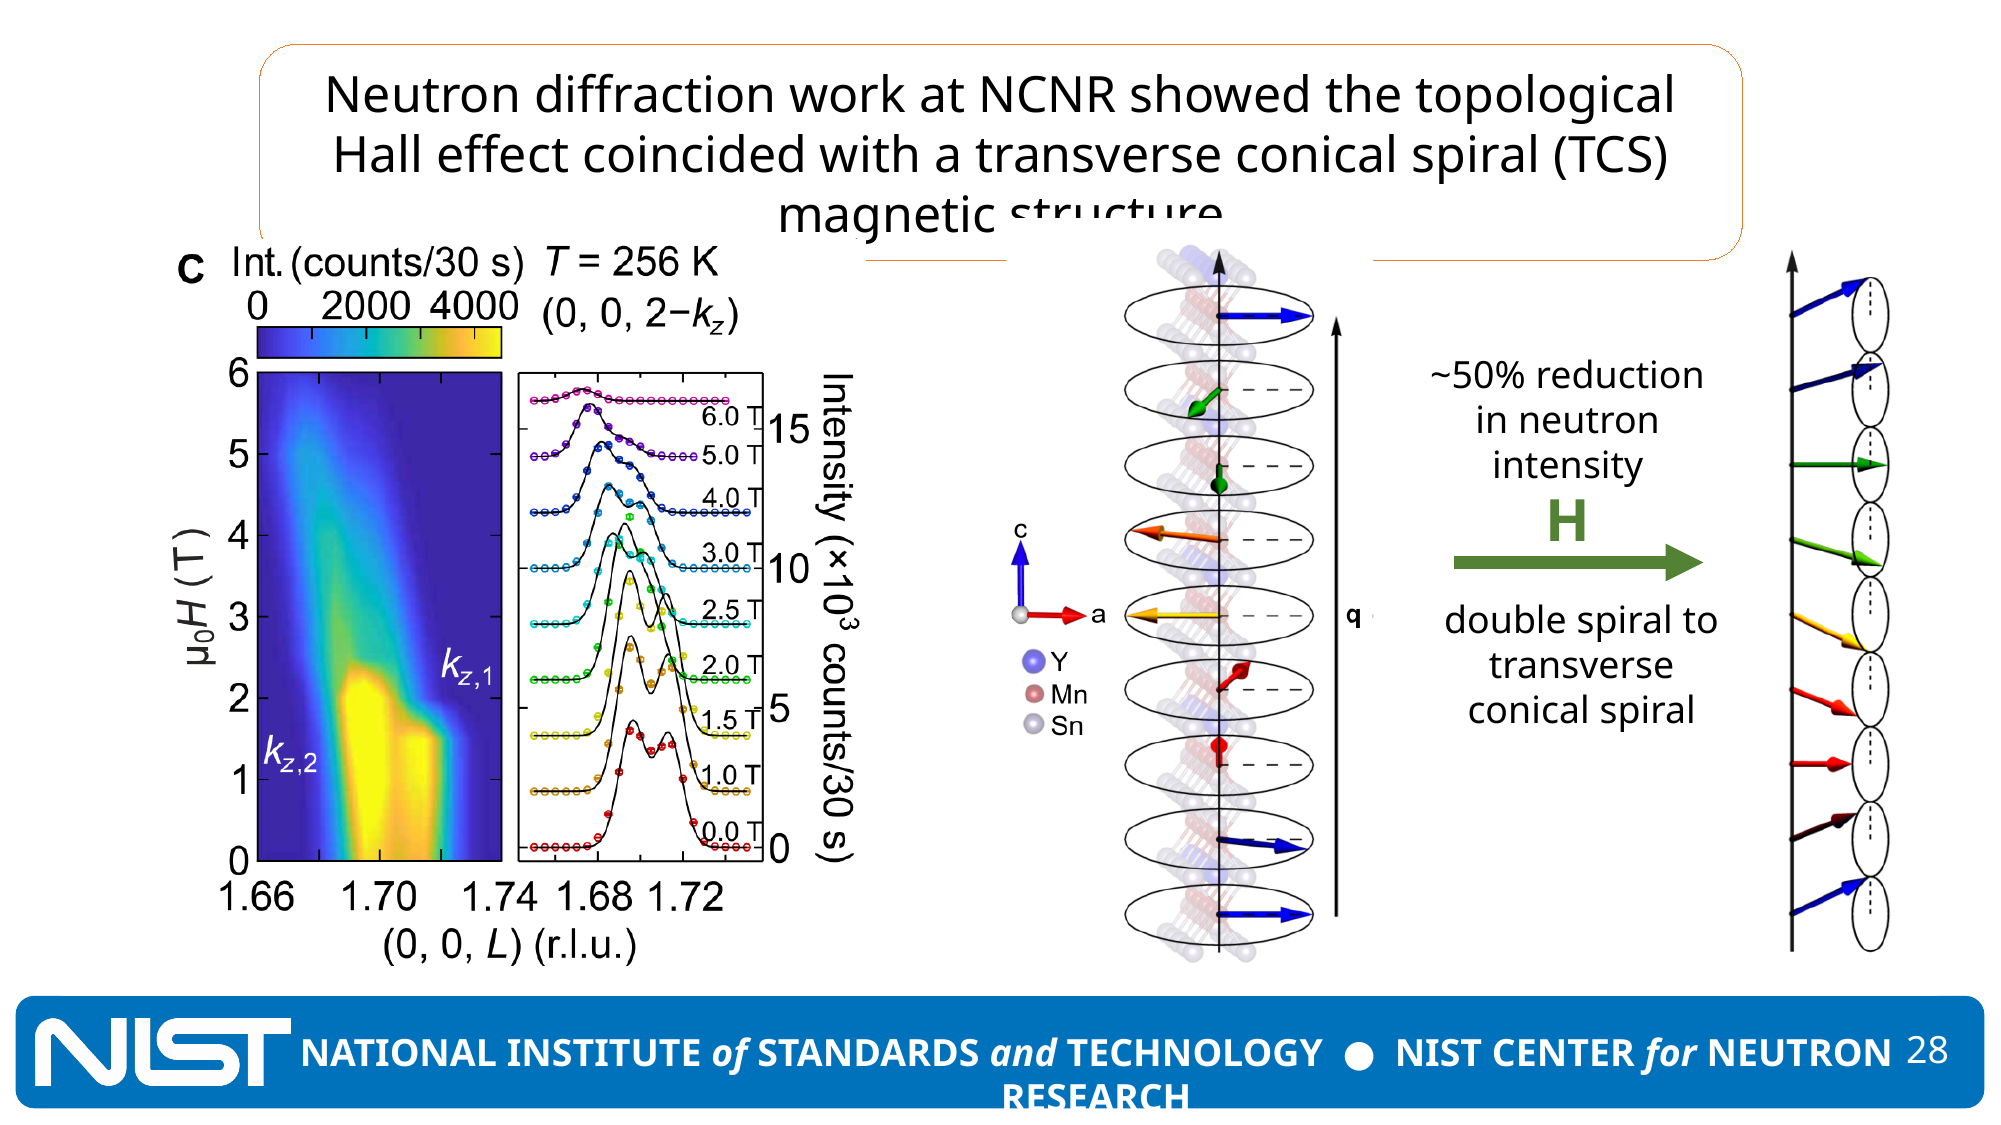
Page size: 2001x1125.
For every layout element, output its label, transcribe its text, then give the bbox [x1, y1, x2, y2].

picture [35, 1018, 291, 1086]
picture [1006, 218, 1374, 973]
text_box NATIONAL INSTITUTE of STANDARDS and TECHNOLOGY ● NIST CENTER for NEUTRON RESEARCH [269, 1021, 1924, 1125]
text_box ~50% reduction in neutron intensity [1407, 343, 1729, 493]
slide_number 28 [1514, 1021, 1964, 1082]
text_box Neutron diffraction work at NCNR showed the topological Hall effect coincided with a transverse conical spiral (TCS) magnetic structure [259, 44, 1743, 261]
text_box [14, 994, 1986, 1110]
picture [1762, 215, 1917, 970]
text_box double spiral to transverse conical spiral [1421, 588, 1743, 739]
text_box H [1530, 493, 1605, 561]
picture [151, 239, 866, 970]
text_box [14, 15, 1986, 997]
